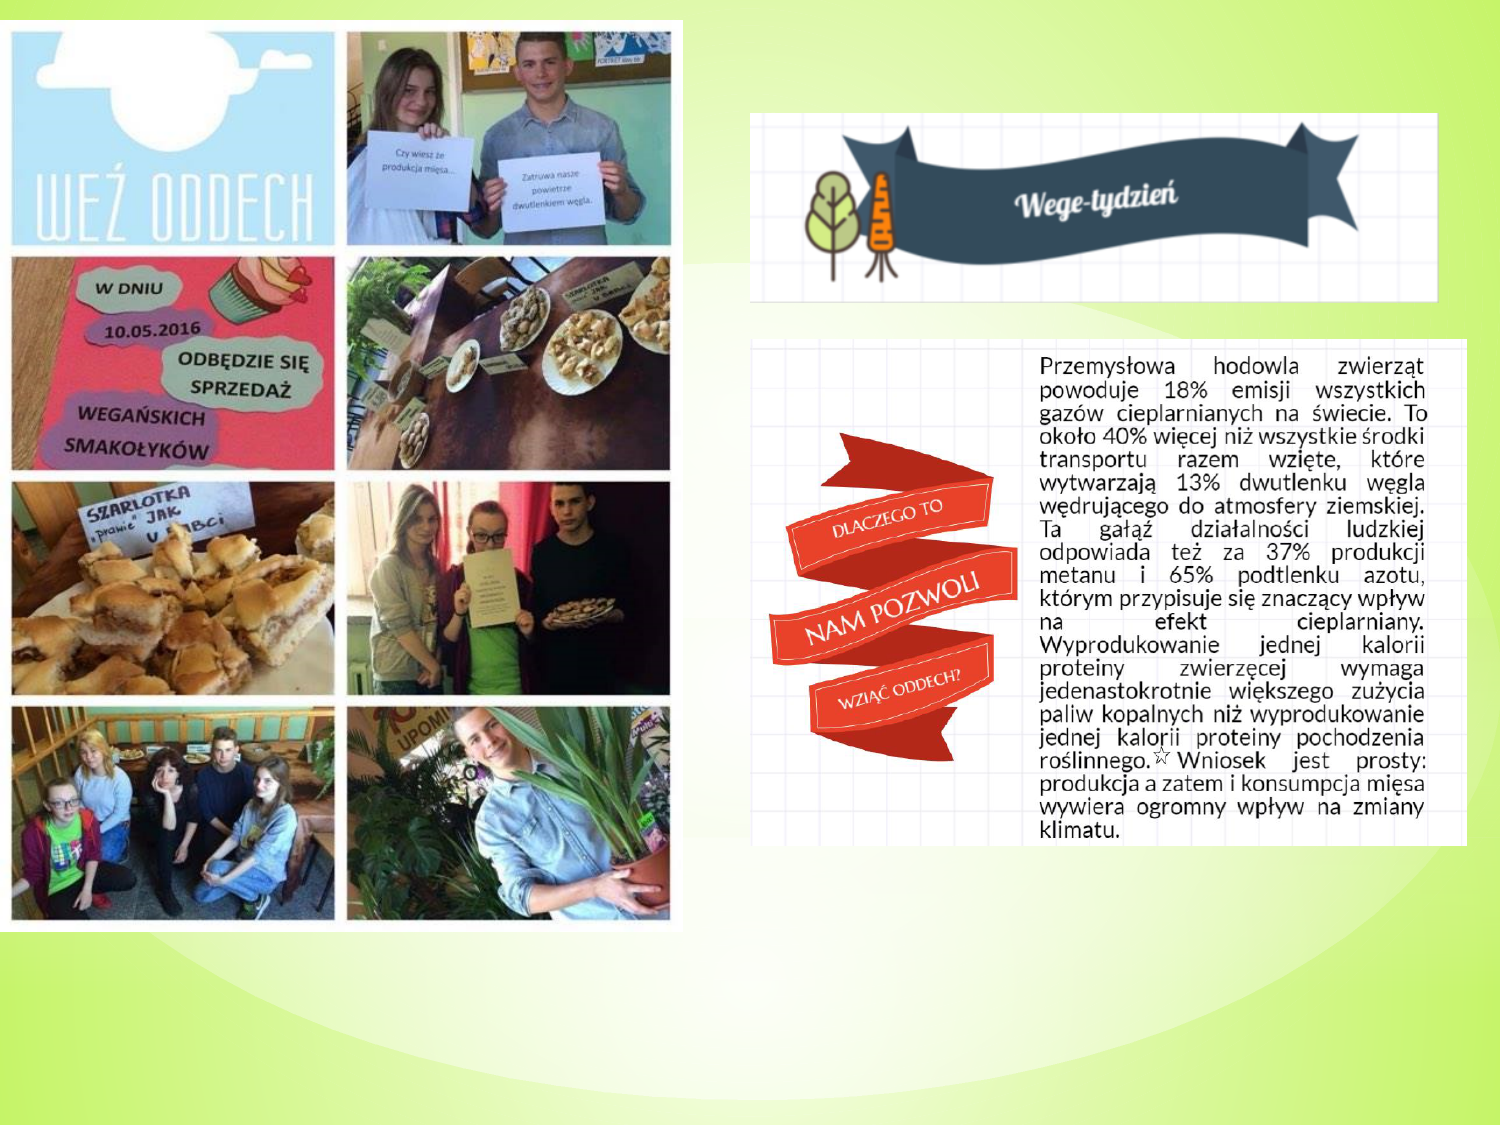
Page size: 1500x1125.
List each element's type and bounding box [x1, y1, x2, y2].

list [0, 20, 683, 933]
list [749, 113, 1439, 303]
picture [749, 339, 1467, 847]
